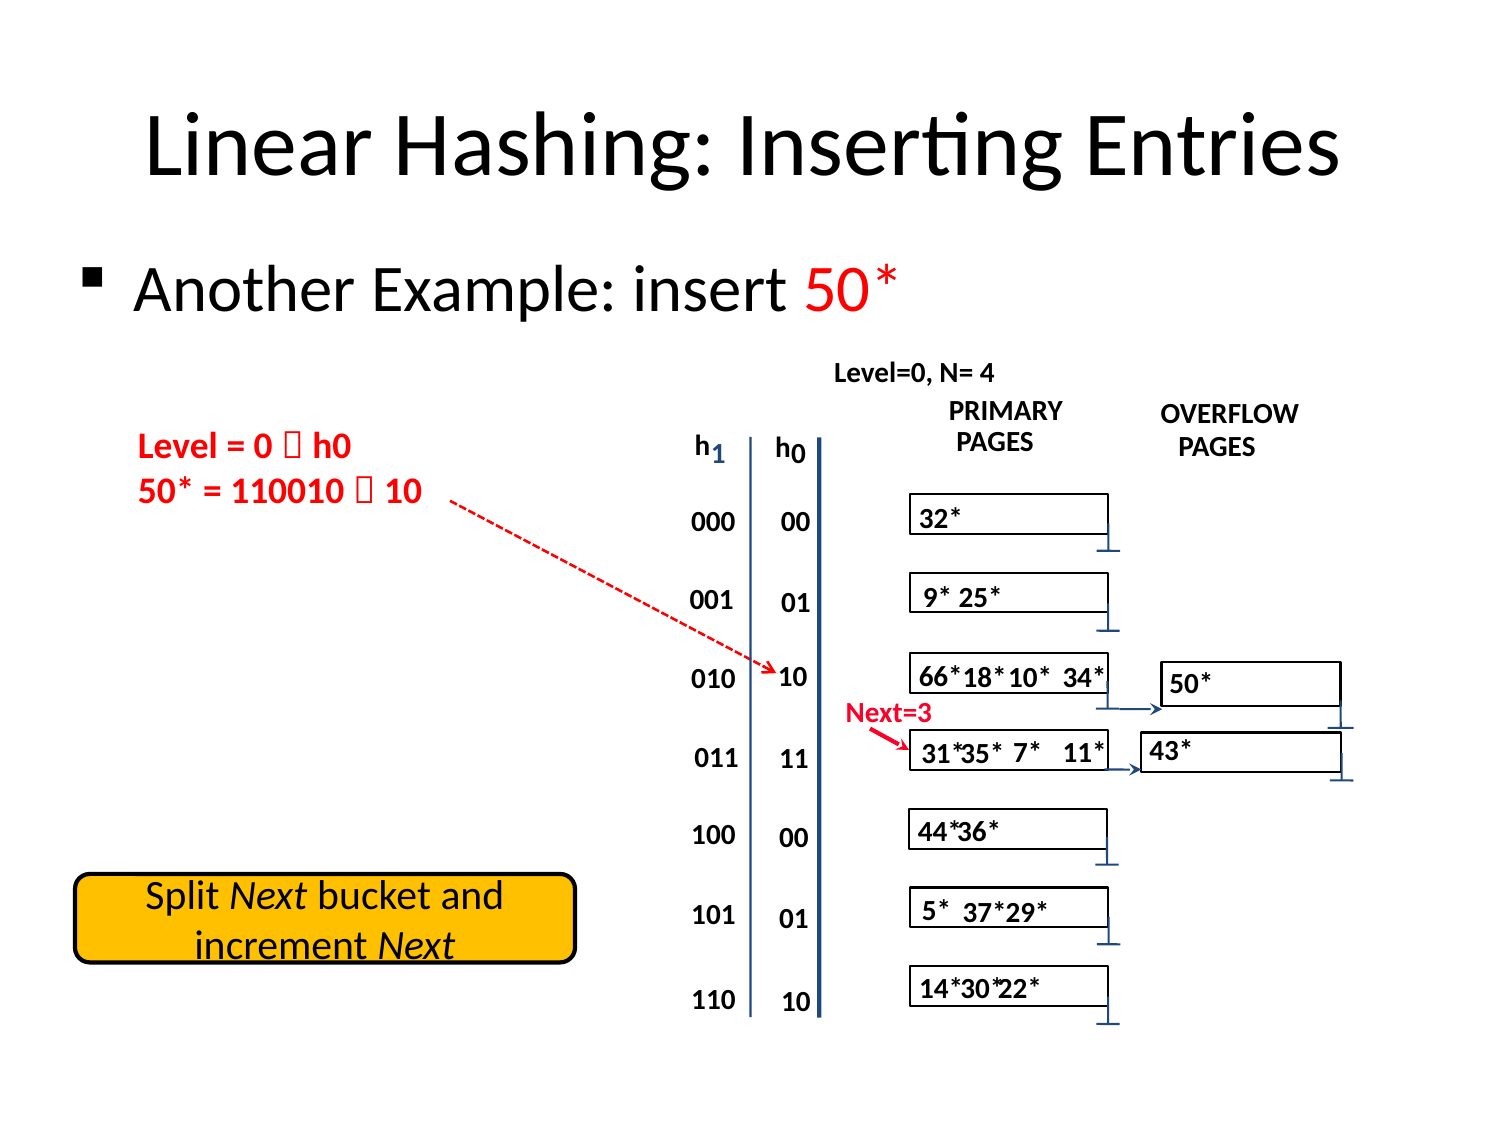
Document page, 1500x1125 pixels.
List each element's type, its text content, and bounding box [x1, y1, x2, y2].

text_box 100 [676, 807, 750, 858]
text_box 01 [820, 891, 824, 942]
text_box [1095, 680, 1120, 709]
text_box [449, 500, 777, 674]
text_box 44* [903, 805, 942, 855]
text_box 36* [942, 805, 1030, 855]
text_box 00 [764, 811, 819, 861]
text_box 0 [776, 427, 821, 477]
title Linear Hashing: Inserting Entries [12, 45, 1475, 233]
text_box [1030, 808, 1107, 849]
text_box [1149, 702, 1163, 716]
text_box 10 [766, 974, 826, 1025]
text_box [1128, 763, 1142, 776]
text_box 01 [820, 576, 826, 626]
text_box 32* [904, 491, 992, 542]
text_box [1095, 836, 1119, 865]
list Another Example: insert 50* [62, 237, 1450, 1088]
text_box Next=3 [830, 685, 948, 736]
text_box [1096, 996, 1121, 1025]
text_box h [679, 419, 726, 469]
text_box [1096, 603, 1121, 631]
text_box 34* [1047, 651, 1135, 701]
text_box 14* [904, 962, 945, 1012]
text_box 10* [1035, 651, 1047, 701]
text_box 30* [945, 962, 1033, 1012]
text_box 9* [908, 570, 943, 621]
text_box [1329, 752, 1354, 781]
text_box [1229, 662, 1341, 707]
text_box [1031, 572, 1109, 613]
text_box 11 [764, 732, 819, 782]
text_box 011 [679, 730, 750, 781]
text_box 5* [906, 884, 979, 934]
text_box 37* [947, 885, 990, 936]
text_box 01 [764, 891, 819, 942]
text_box h [760, 421, 807, 471]
text_box 010 [676, 682, 750, 702]
text_box 7* [998, 726, 1047, 776]
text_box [1096, 916, 1121, 945]
text_box 00 [765, 494, 819, 545]
text_box 00 [820, 811, 824, 861]
text_box 000 [676, 494, 750, 499]
text_box 101 [676, 888, 750, 938]
text_box 43* [1134, 724, 1209, 774]
text_box [1071, 966, 1109, 1007]
text_box 35* [994, 726, 1033, 777]
text_box 11 [820, 732, 824, 782]
text_box Level = 0  h0 50* = 110010  10 [123, 414, 437, 519]
text_box 00 [820, 494, 826, 545]
text_box [910, 493, 1109, 534]
text_box 29* [990, 885, 1078, 936]
text_box 1 [695, 427, 741, 477]
text_box 11* [1047, 725, 1134, 776]
text_box 110 [676, 973, 751, 1023]
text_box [1327, 700, 1354, 729]
text_box OVERFLOW [1145, 386, 1315, 437]
text_box PAGES [1163, 420, 1271, 470]
text_box Level=0, N= 4 [819, 346, 1010, 396]
text_box [1209, 732, 1341, 772]
text_box [895, 738, 910, 751]
text_box PRIMARY [934, 383, 1079, 434]
text_box 50* [1154, 657, 1229, 707]
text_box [1096, 523, 1121, 552]
text_box Split Next bucket and increment Next [72, 871, 578, 965]
text_box PAGES [941, 415, 1049, 465]
text_box 66* [903, 650, 947, 700]
text_box 01 [781, 576, 819, 626]
text_box [1078, 887, 1109, 928]
text_box 18* [947, 650, 1035, 701]
text_box 22* [1033, 962, 1071, 1012]
text_box 10 [763, 650, 819, 700]
text_box 25* [943, 570, 1031, 621]
text_box 31* [906, 726, 994, 777]
